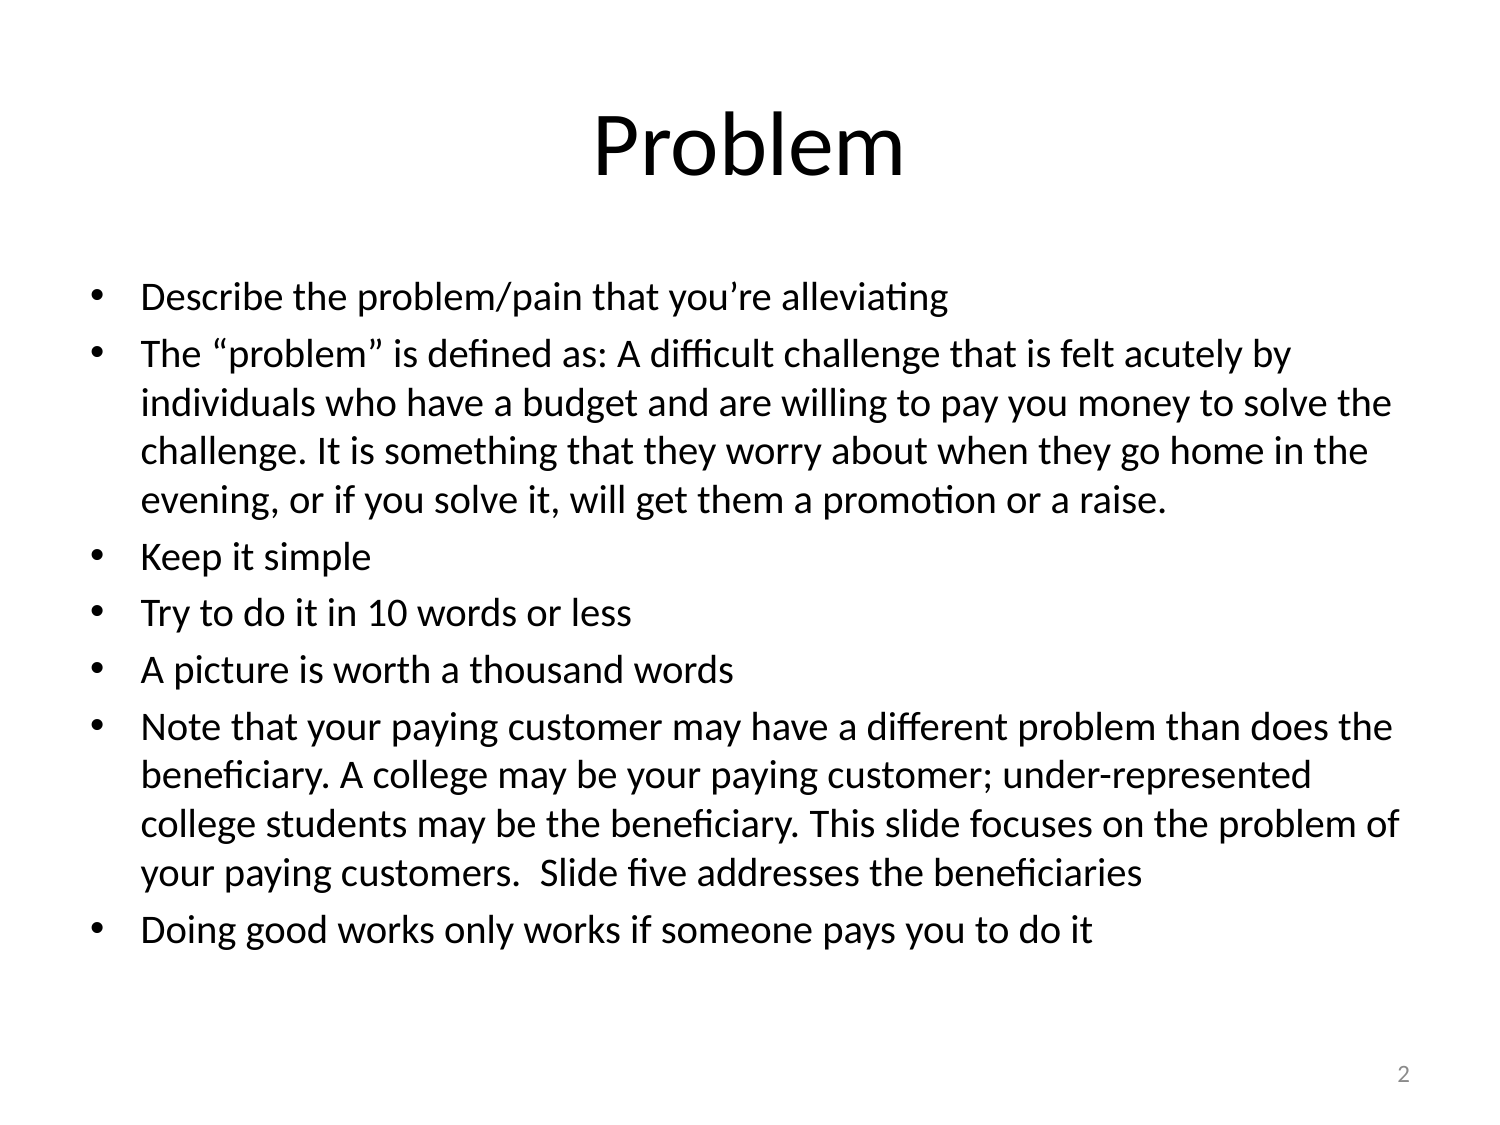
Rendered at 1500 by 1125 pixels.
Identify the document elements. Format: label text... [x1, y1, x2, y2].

list Describe the problem/pain that you’re alleviating The “problem” is defined as: A difficult challenge that is felt acutely by individuals who have a budget and are willing to pay you money to solve the challenge. It is something that they worry about when they go home in the evening, or if you solve it, will get them a promotion or a raise. Keep it simple Try to do it in 10 words or less A picture is worth a thousand words Note that your paying customer may have a different problem than does the beneficiary. A college may be your paying customer; under-represented college students may be the beneficiary. This slide focuses on the problem of your paying customers. Slide five addresses the beneficiaries Doing good works only works if someone pays you to do it [75, 262, 1425, 1005]
slide_number 2 [1074, 1042, 1425, 1103]
title Problem [75, 45, 1425, 233]
